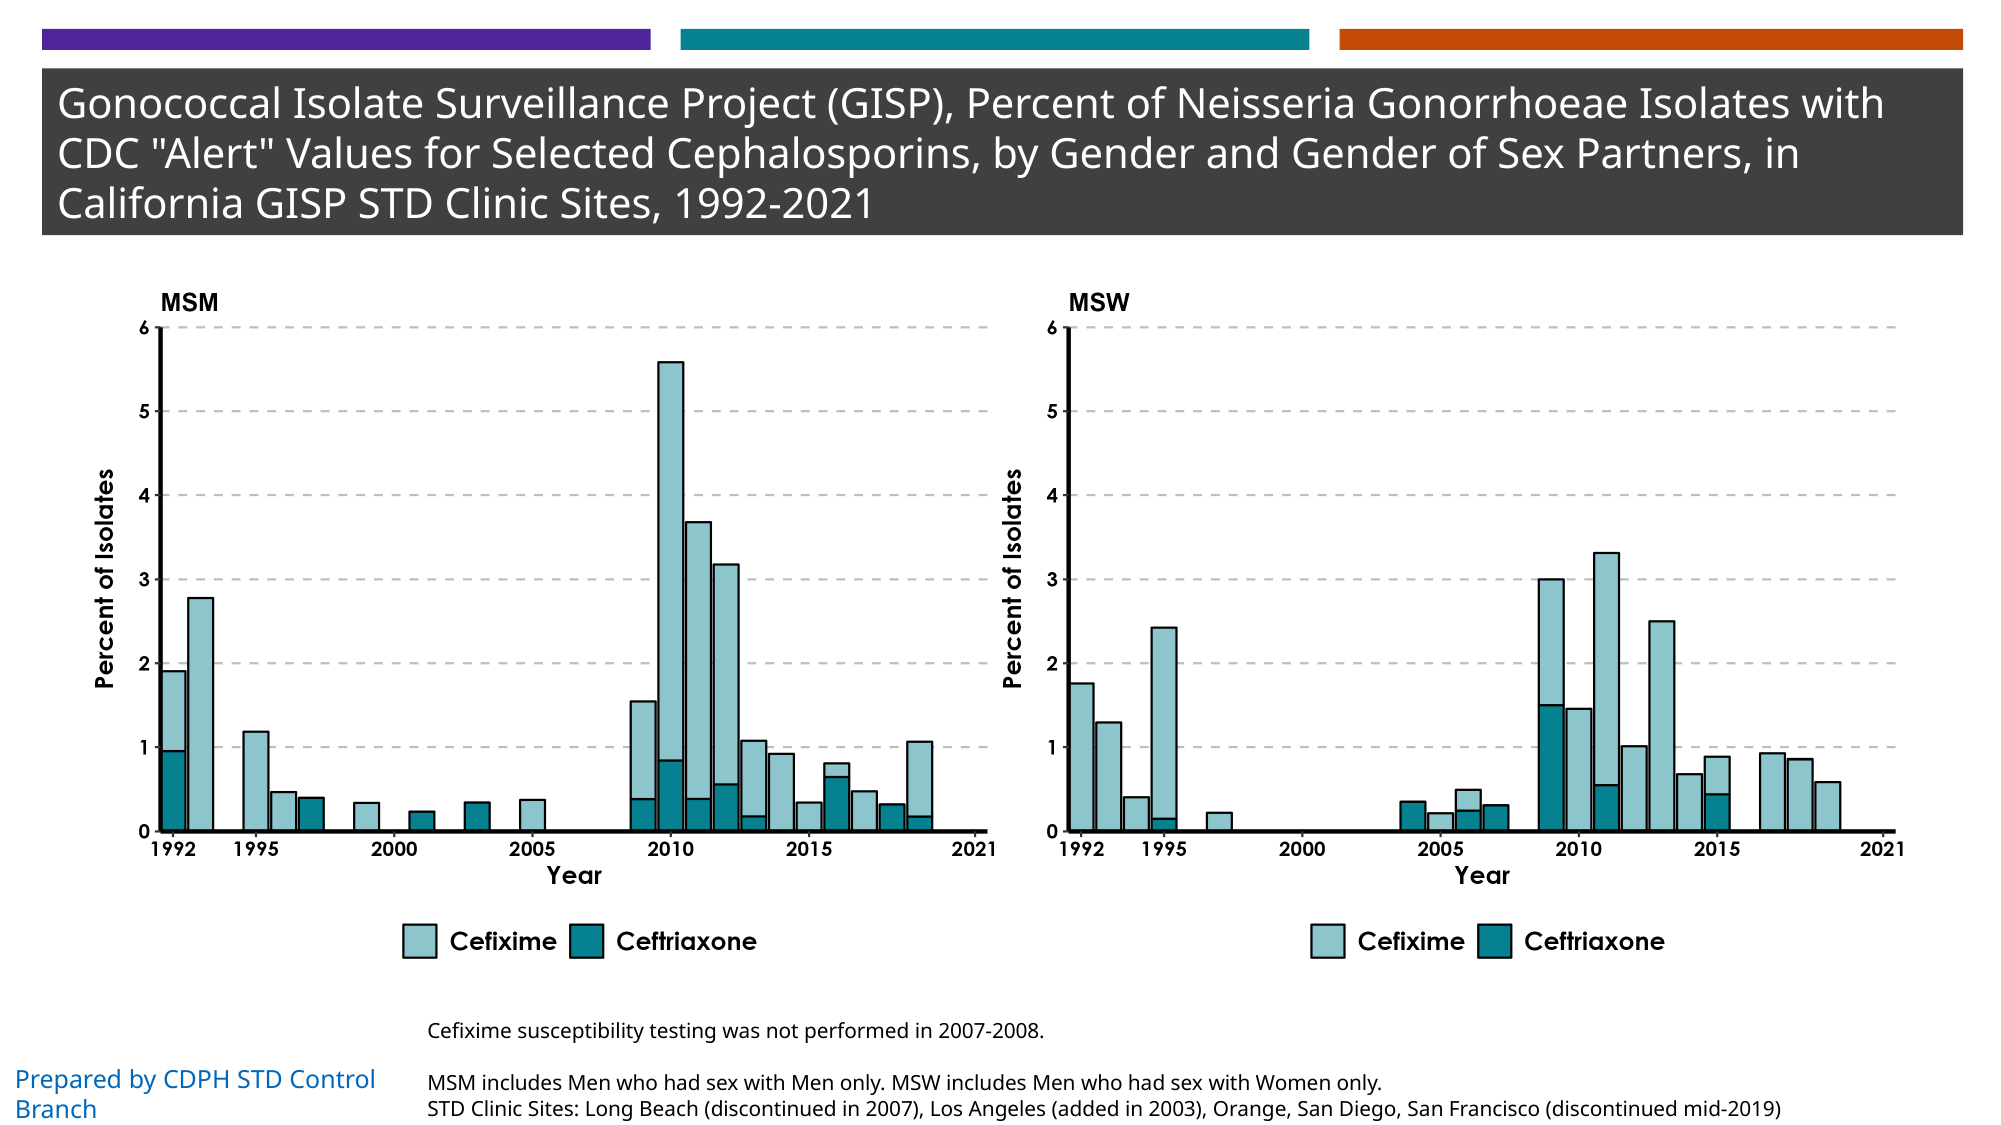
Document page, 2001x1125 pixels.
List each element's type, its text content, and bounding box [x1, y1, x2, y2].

list Cefixime susceptibility testing was not performed in 2007-2008. MSM includes Men who had sex with Men only. MSW includes Men who had sex with Women only. STD Clinic Sites: Long Beach (discontinued in 2007), Los Angeles (added in 2003), Orange, San Diego, San Francisco (discontinued mid-2019) [412, 1013, 1947, 1124]
title Gonococcal Isolate Surveillance Project (GISP), Percent of Neisseria Gonorrhoeae Isolates with CDC "Alert" Values for Selected Cephalosporins, by Gender and Gender of Sex Partners, in California GISP STD Clinic Sites, 1992-2021 [42, 68, 1964, 236]
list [67, 251, 1936, 1012]
